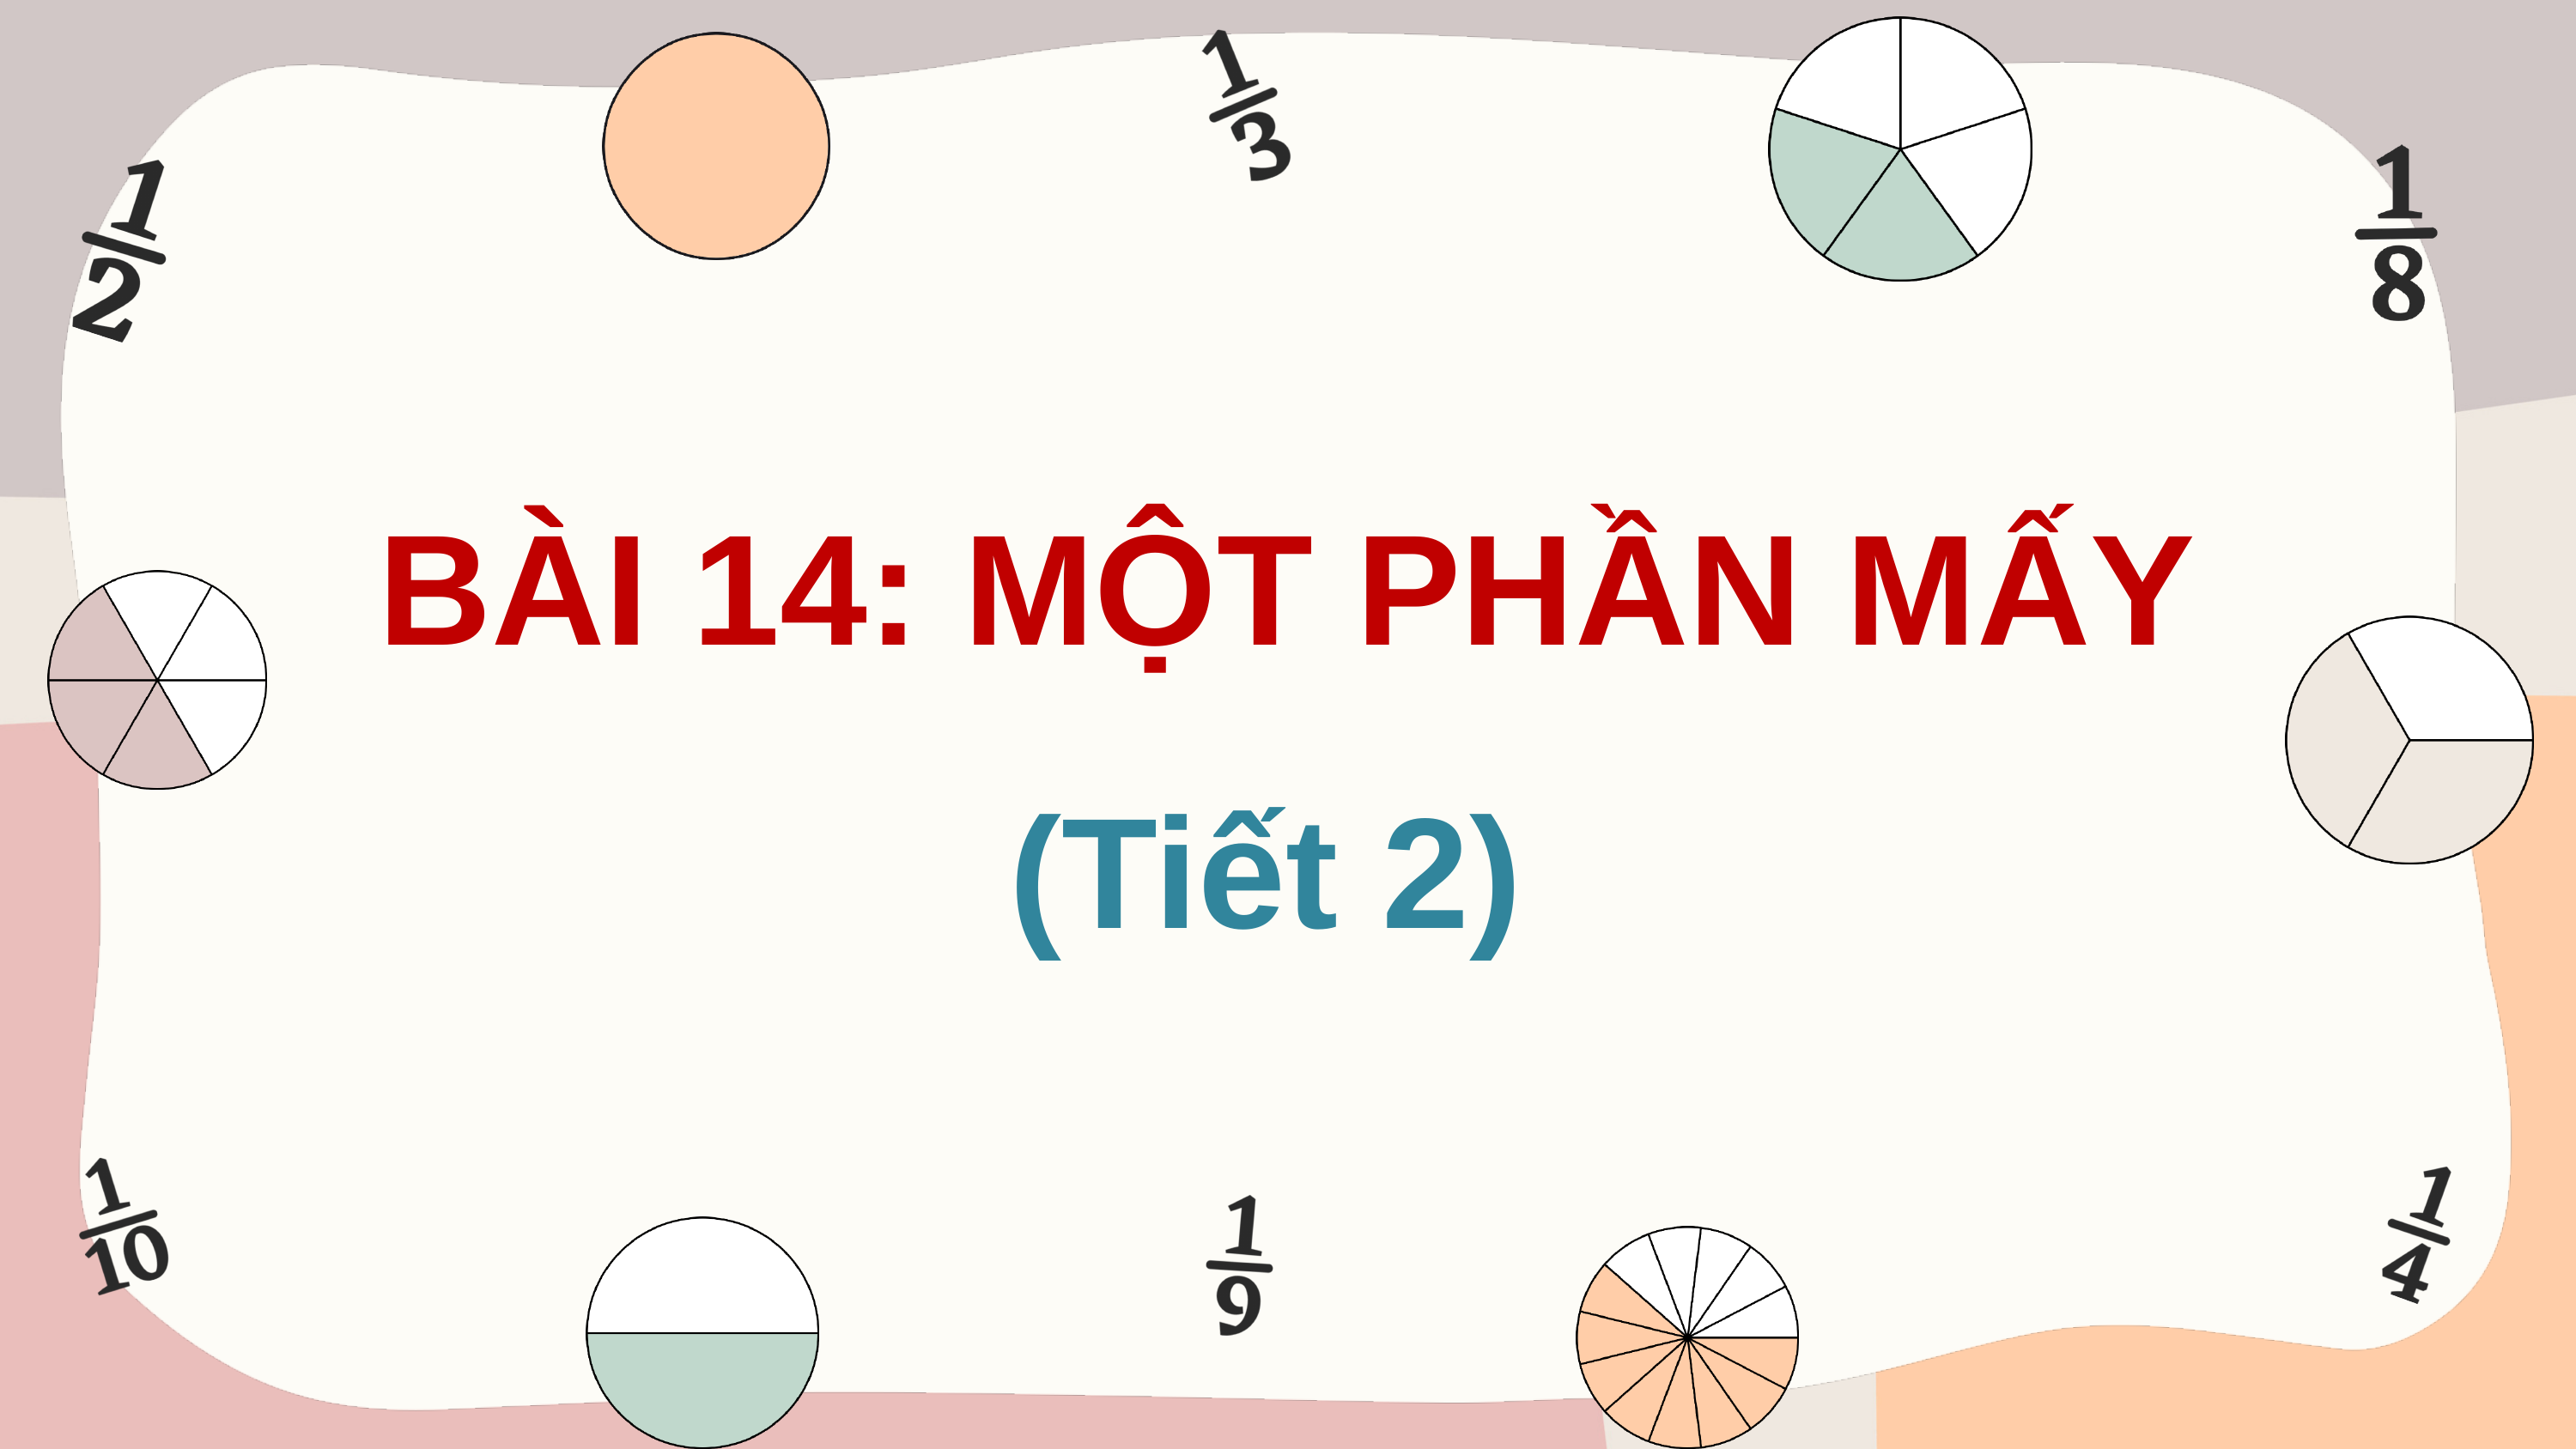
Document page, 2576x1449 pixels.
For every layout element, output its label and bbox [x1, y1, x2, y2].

text_box [601, 31, 830, 260]
picture [0, 0, 2576, 1449]
